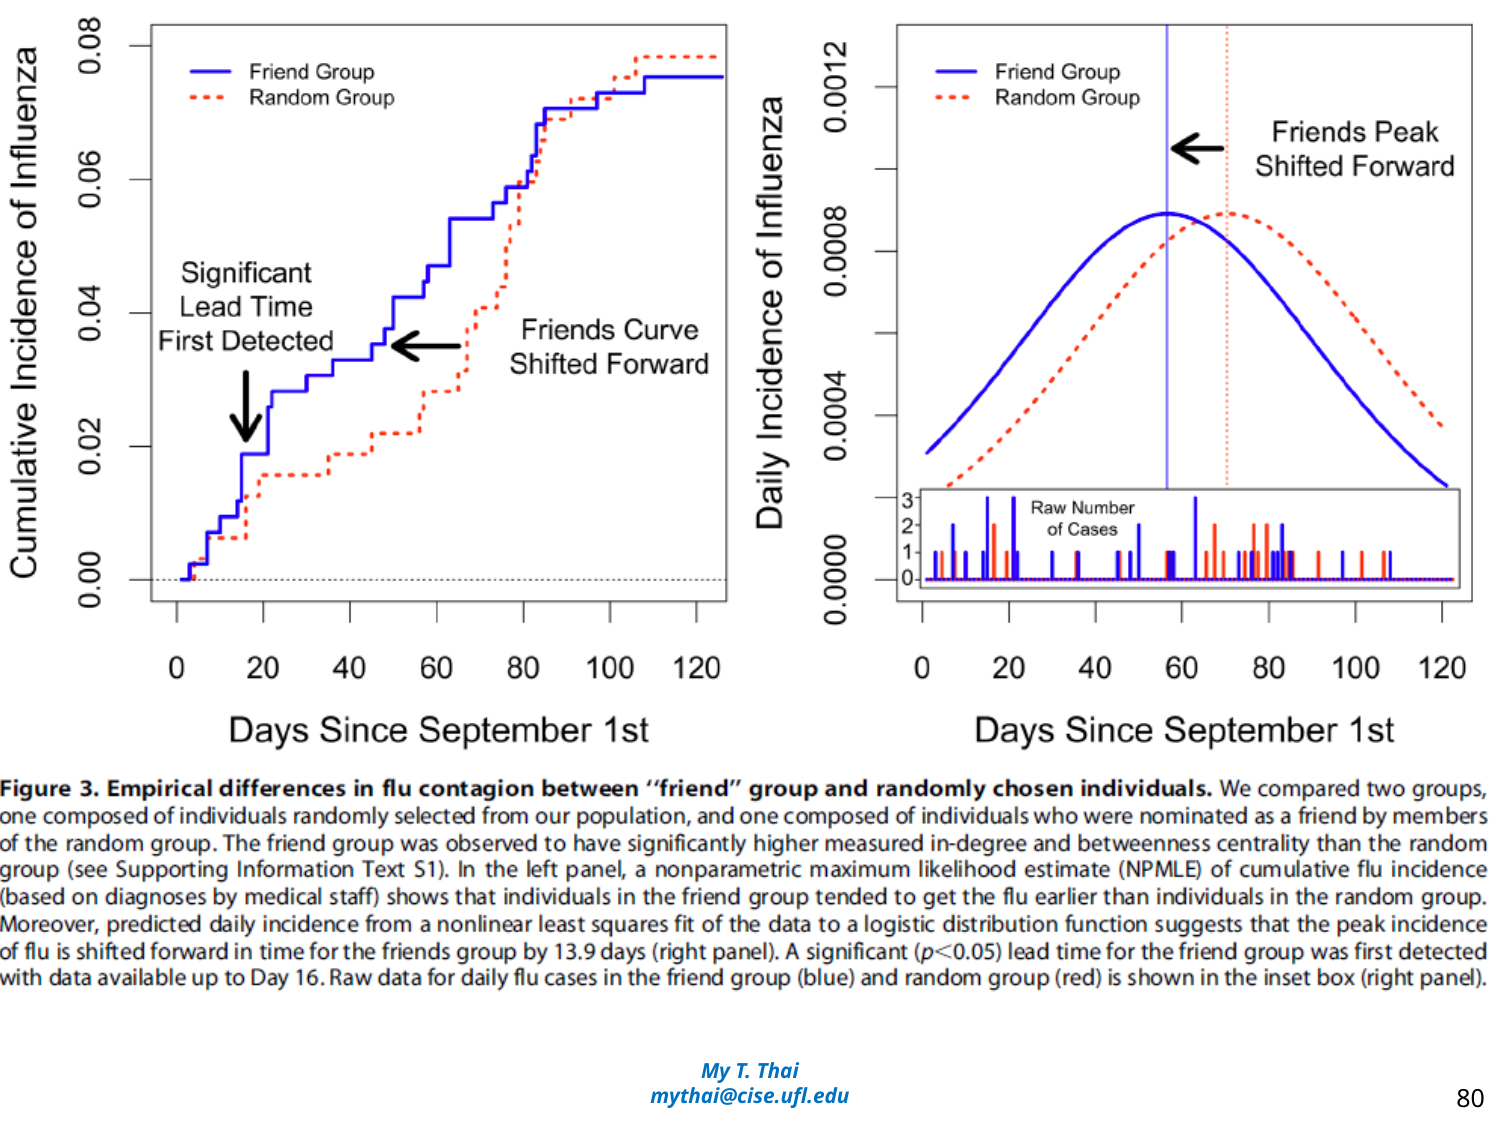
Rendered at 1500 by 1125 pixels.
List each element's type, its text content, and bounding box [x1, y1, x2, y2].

footer My T. Thai mythai@cise.ufl.edu [512, 1049, 988, 1125]
picture [0, 772, 1500, 993]
slide_number 80 [1174, 1074, 1500, 1125]
picture [0, 0, 1500, 762]
